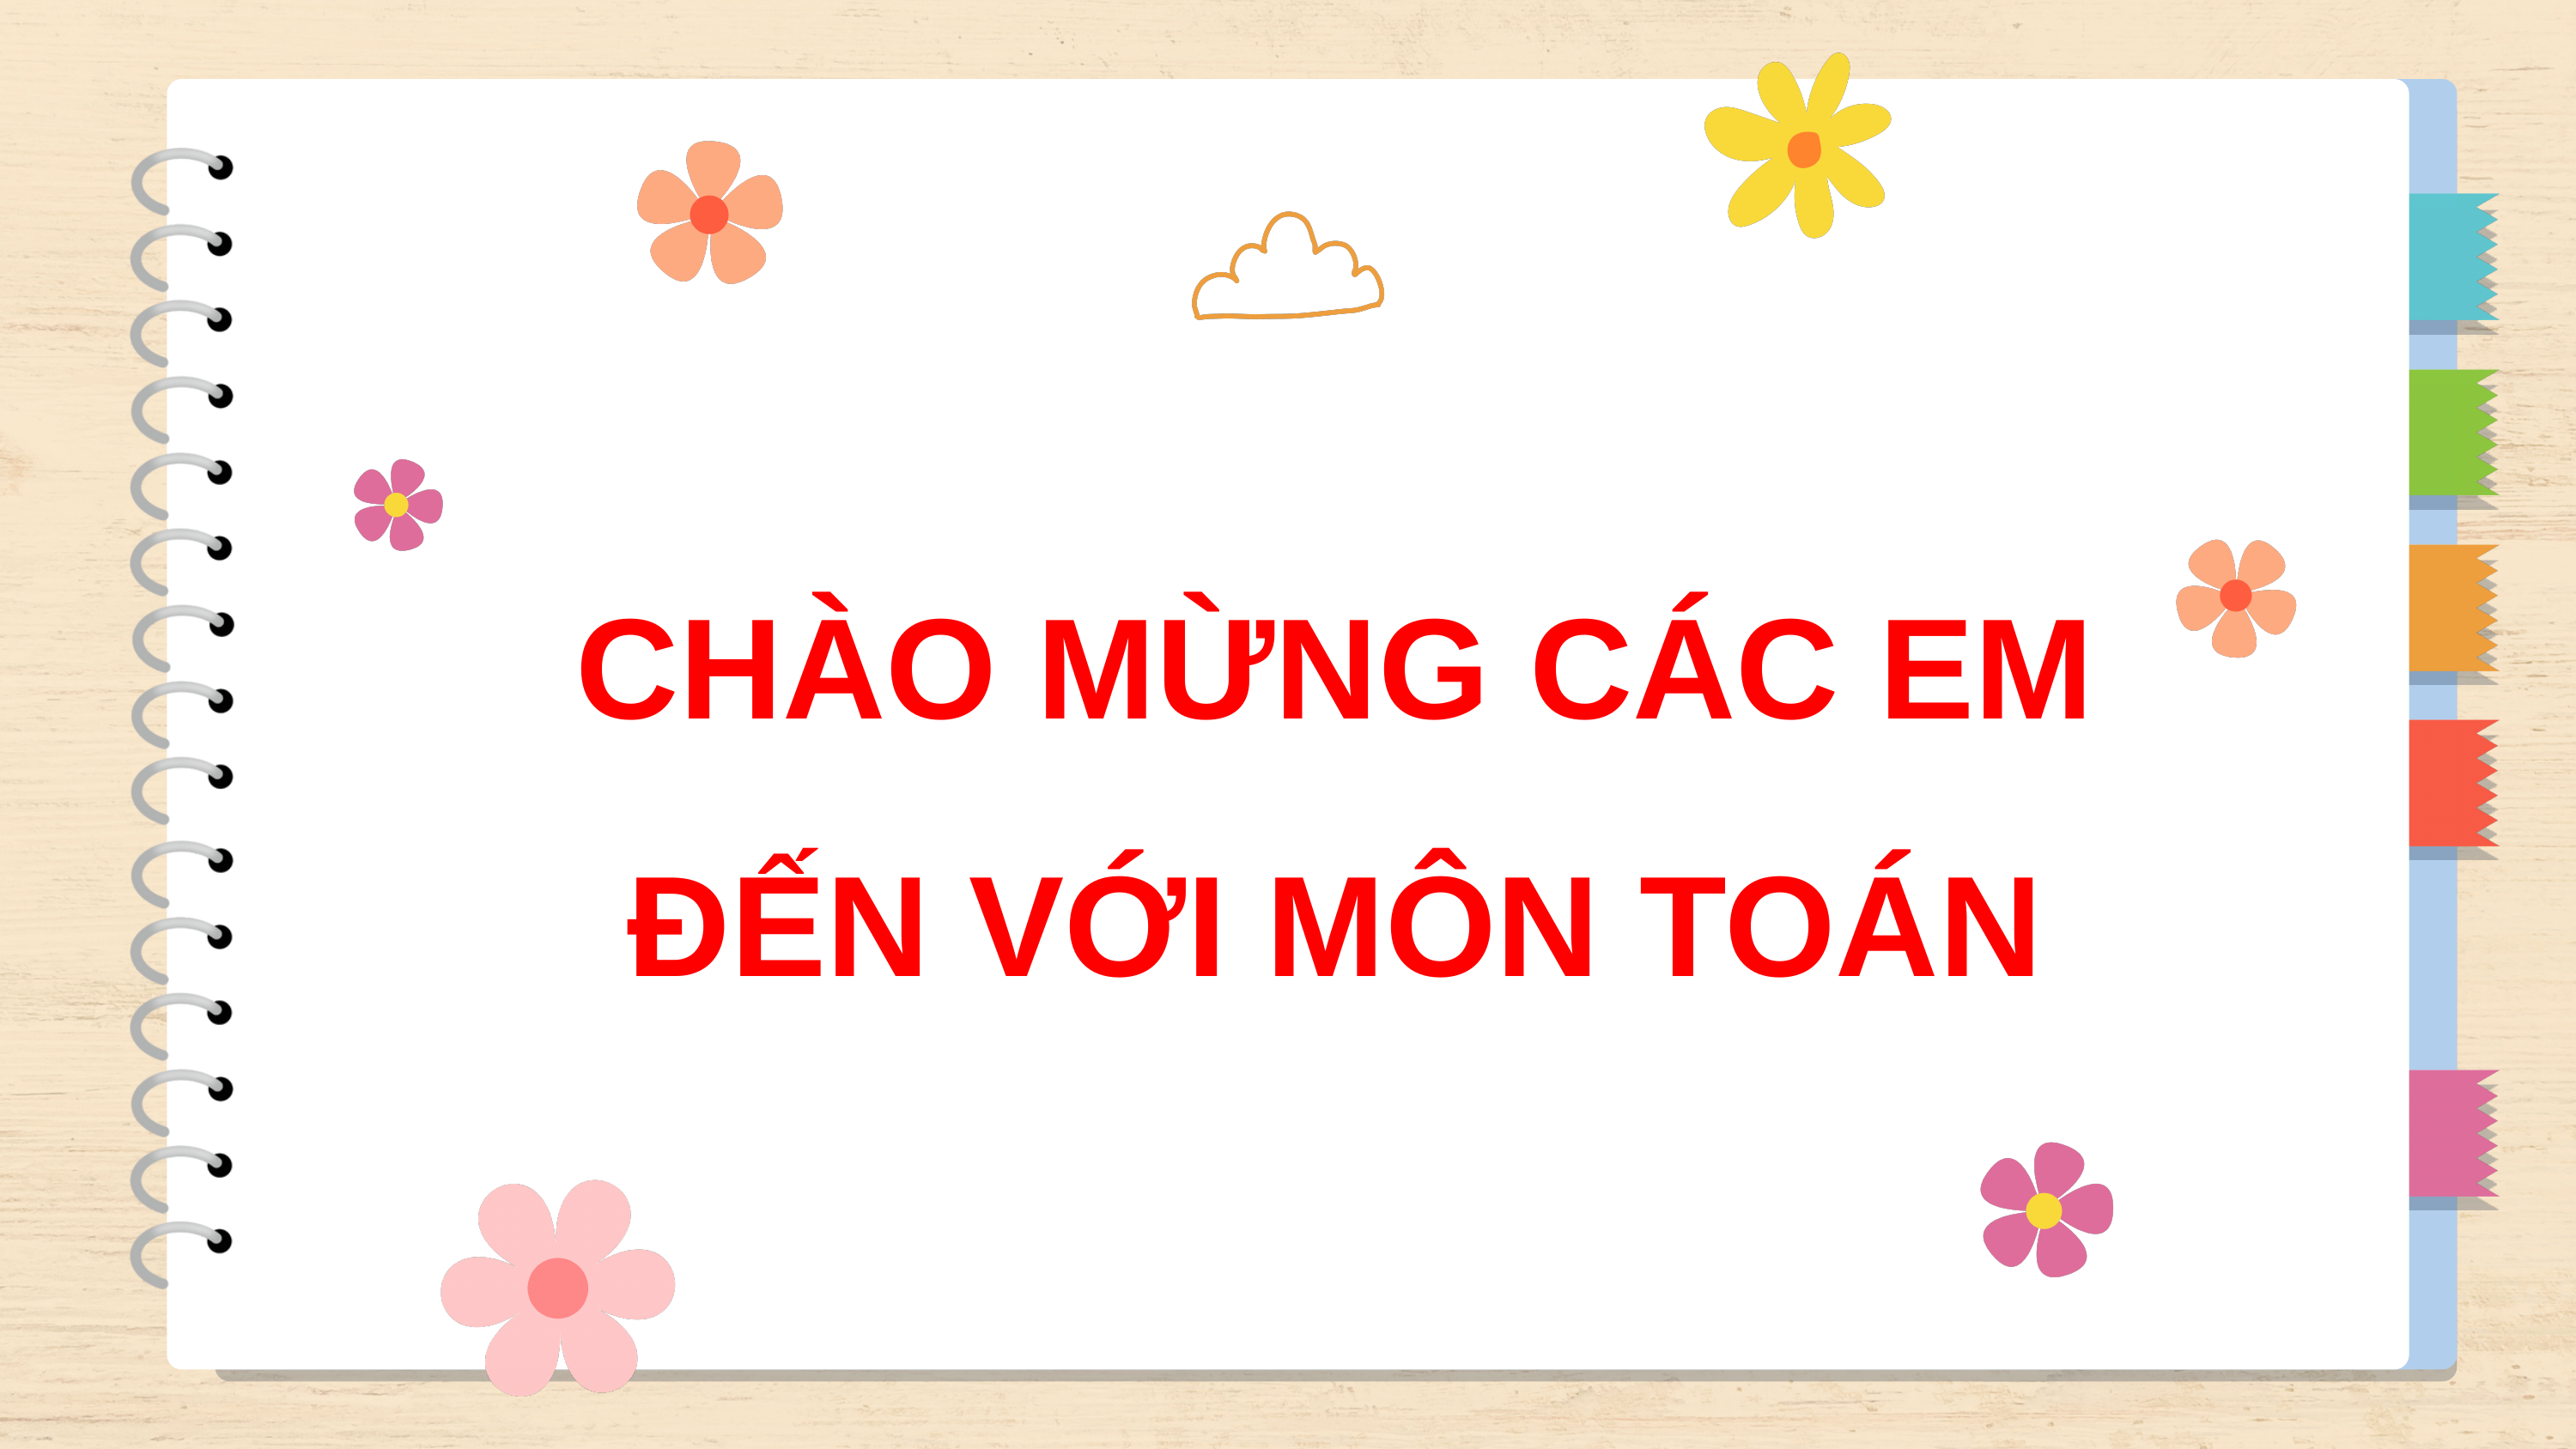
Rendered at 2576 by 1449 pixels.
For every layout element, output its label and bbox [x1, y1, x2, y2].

text_box [2410, 78, 2458, 1370]
text_box [167, 78, 2409, 1370]
picture [0, 0, 2576, 1449]
text_box [729, 1376, 2458, 1382]
